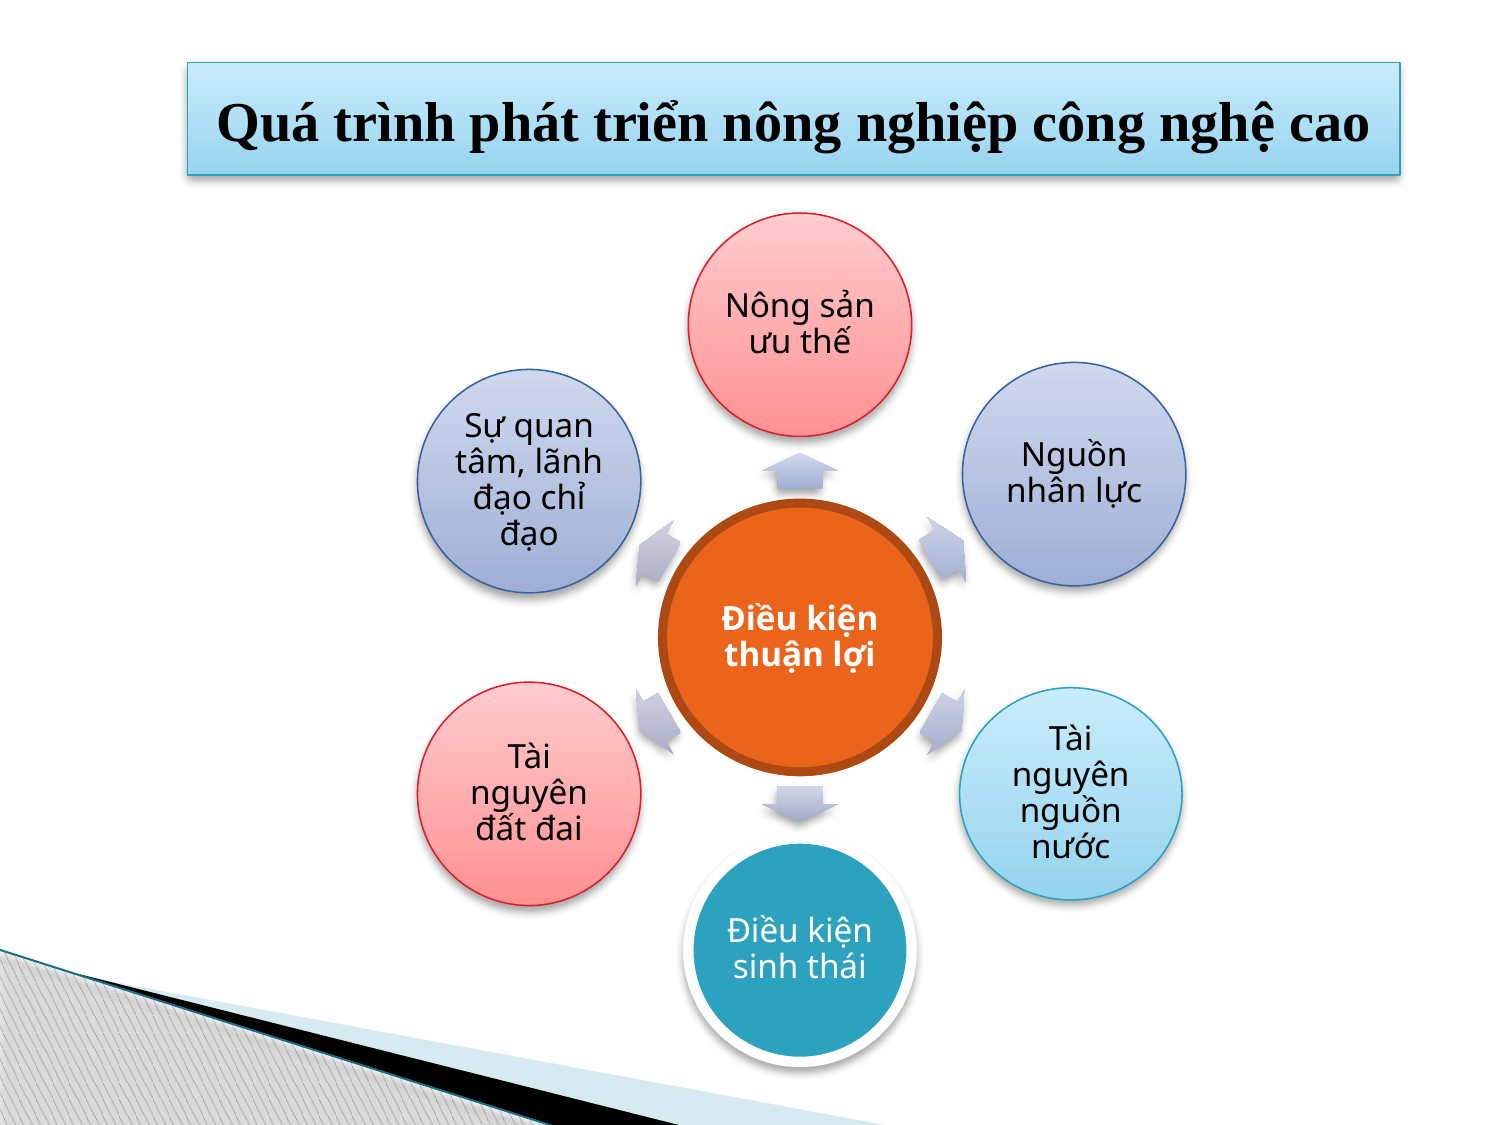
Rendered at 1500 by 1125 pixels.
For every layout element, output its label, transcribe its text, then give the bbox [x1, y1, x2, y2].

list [174, 212, 1426, 1063]
title Quá trình phát triển nông nghiệp công nghệ cao [187, 62, 1401, 176]
